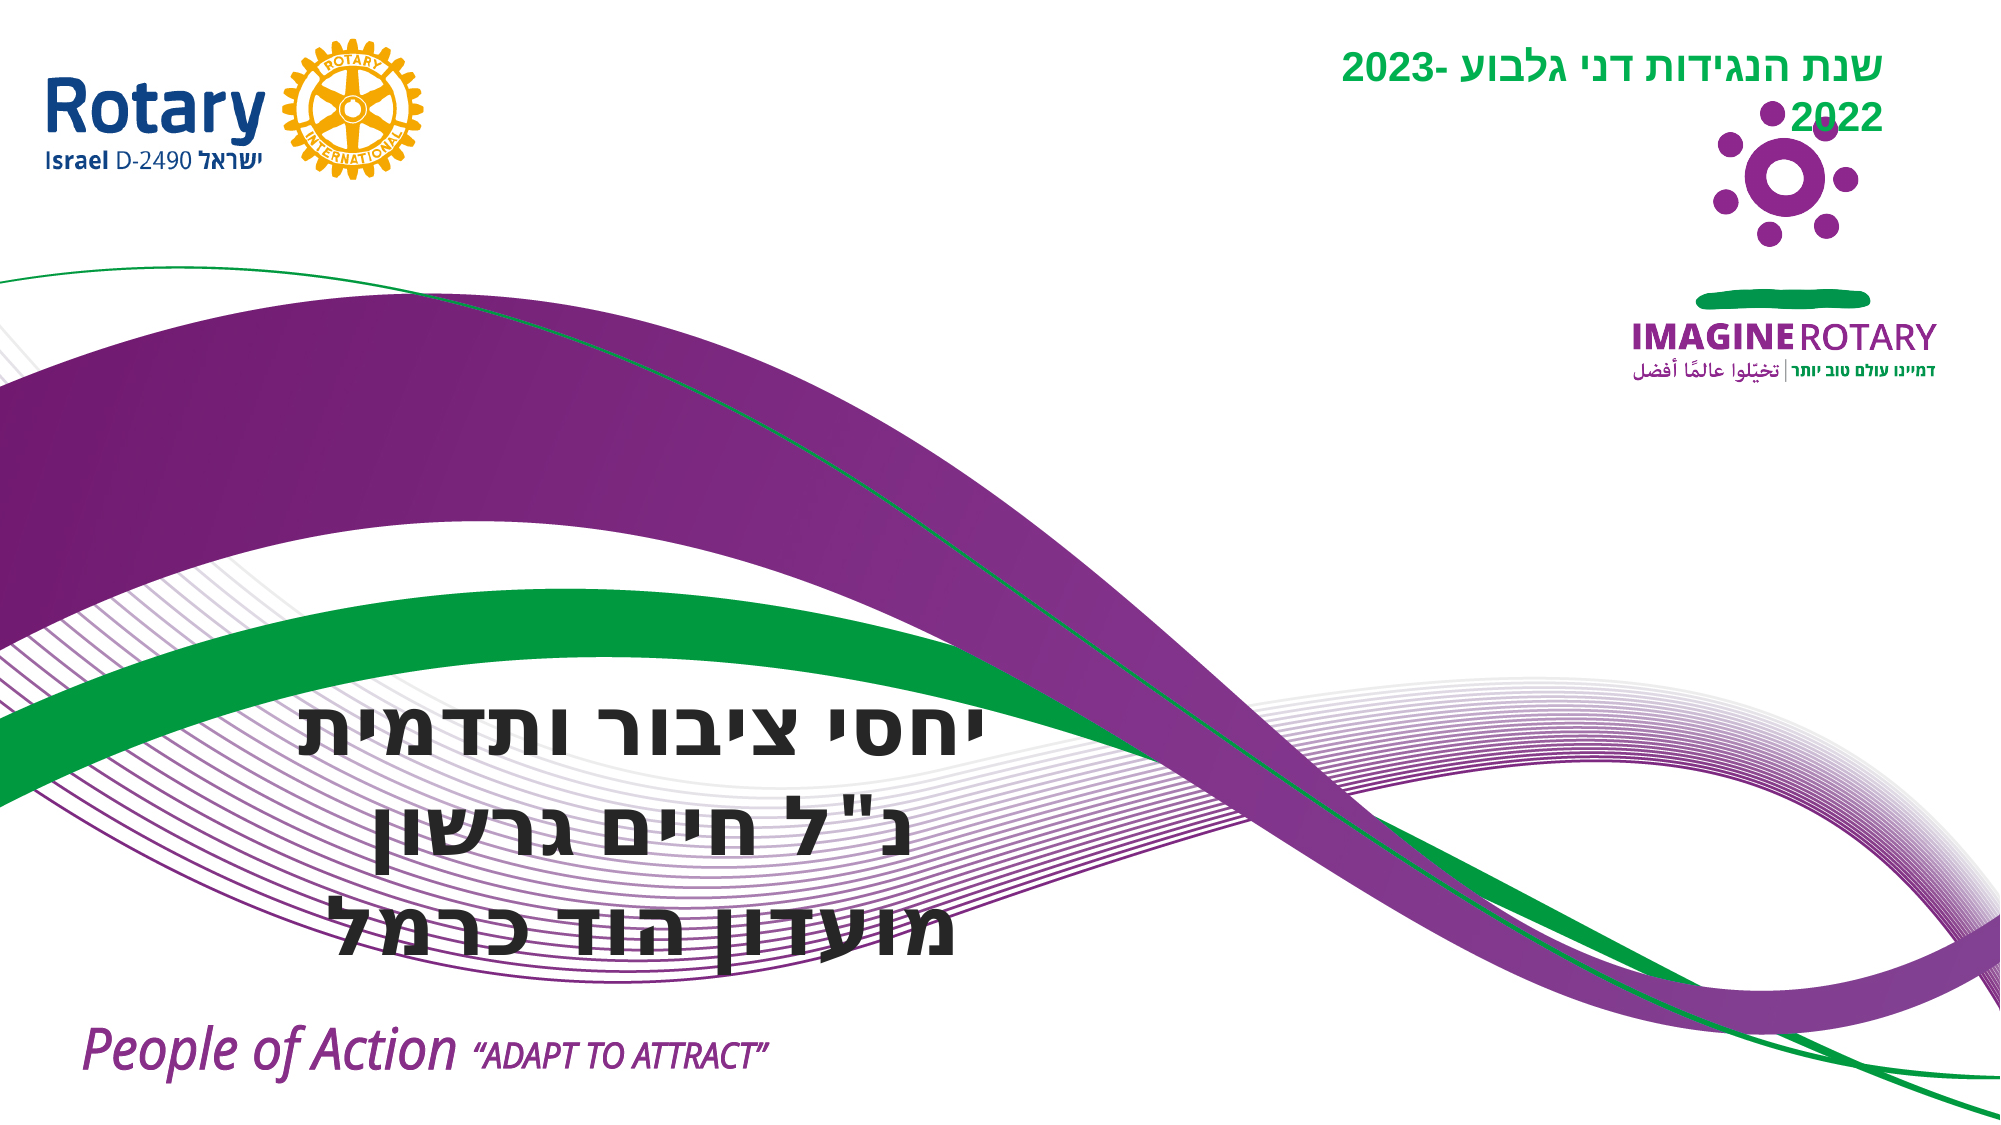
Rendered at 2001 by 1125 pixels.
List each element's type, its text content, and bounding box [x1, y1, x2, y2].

text_box יחסי ציבור ותדמית נ"ל חיים גרשון מועדון הוד כרמל [283, 665, 1004, 980]
picture [0, 0, 2000, 1125]
text_box שנת הנגידות דני גלבוע 2023-2022 [1244, 31, 1899, 147]
